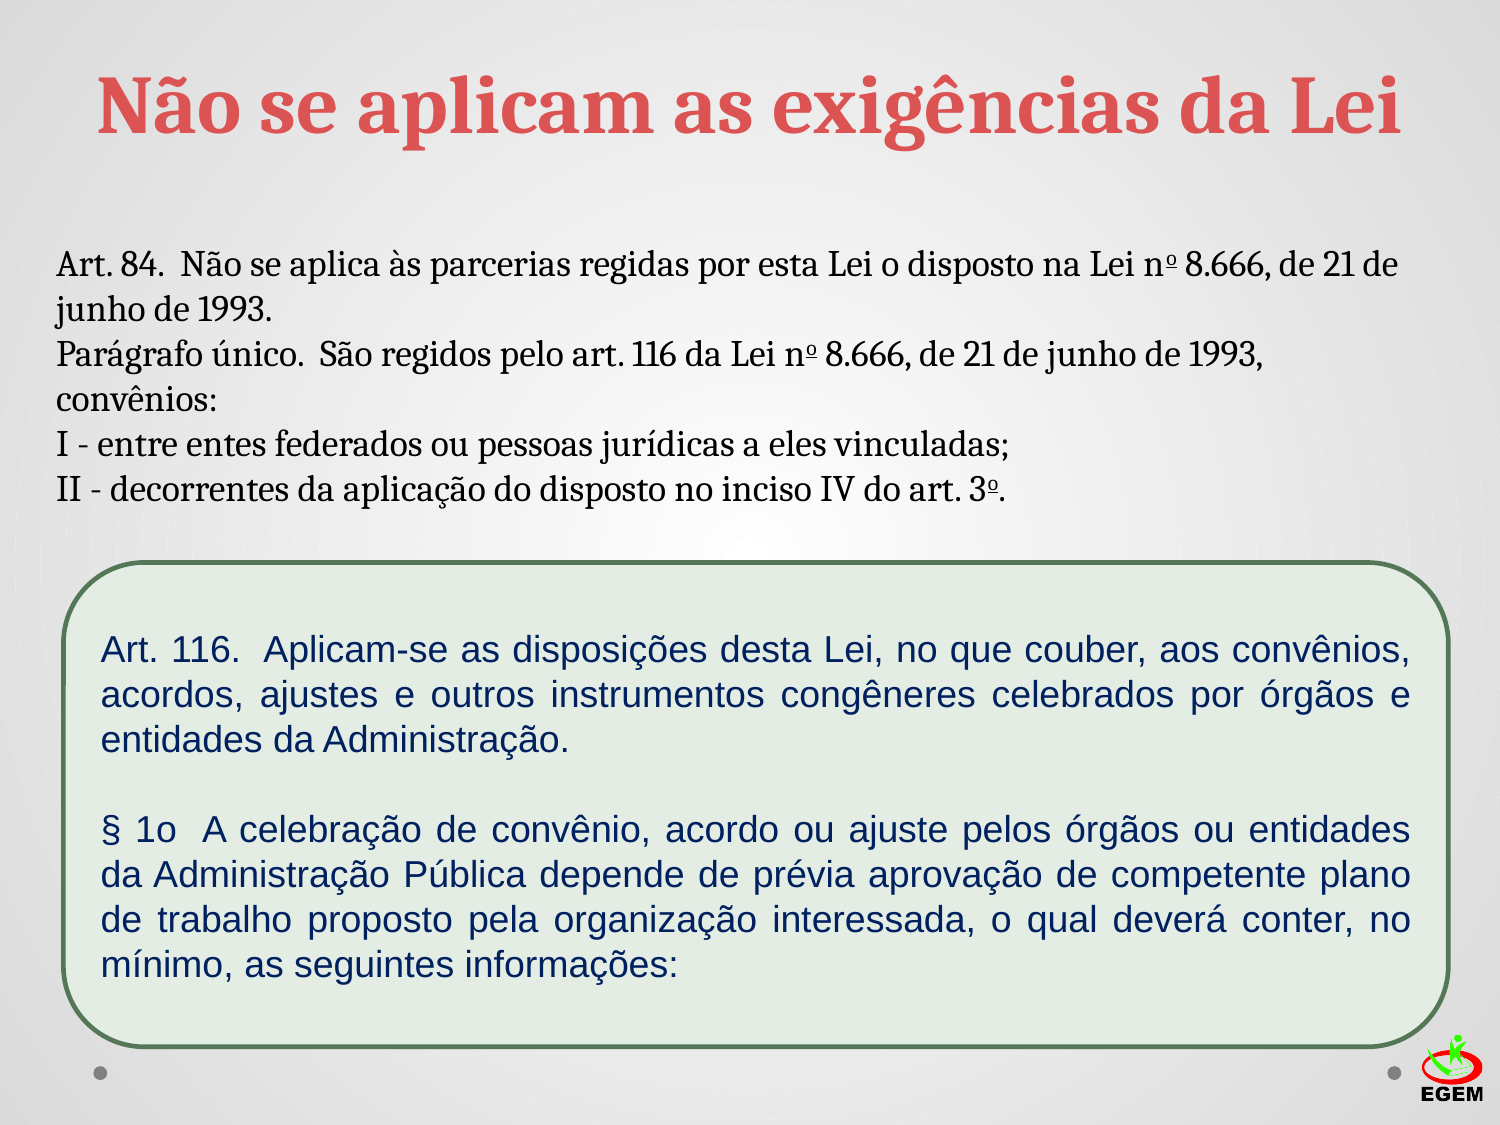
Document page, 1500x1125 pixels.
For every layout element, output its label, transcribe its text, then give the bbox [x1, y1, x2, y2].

text_box Art. 116. Aplicam-se as disposições desta Lei, no que couber, aos convênios, acordos, ajustes e outros instrumentos congêneres celebrados por órgãos e entidades da Administração. § 1o A celebração de convênio, acordo ou ajuste pelos órgãos ou entidades da Administração Pública depende de prévia aprovação de competente plano de trabalho proposto pela organização interessada, o qual deverá conter, no mínimo, as seguintes informações: [61, 560, 1451, 1050]
picture [1420, 1035, 1483, 1102]
title Não se aplicam as exigências da Lei [41, 30, 1459, 158]
text_box Art. 84. Não se aplica às parcerias regidas por esta Lei o disposto na Lei no 8.666, de 21 de junho de 1993. Parágrafo único. São regidos pelo art. 116 da Lei no 8.666, de 21 de junho de 1993, convênios: I - entre entes federados ou pessoas jurídicas a eles vinculadas; II - decorrentes da aplicação do disposto no inciso IV do art. 3o. [41, 231, 1471, 517]
